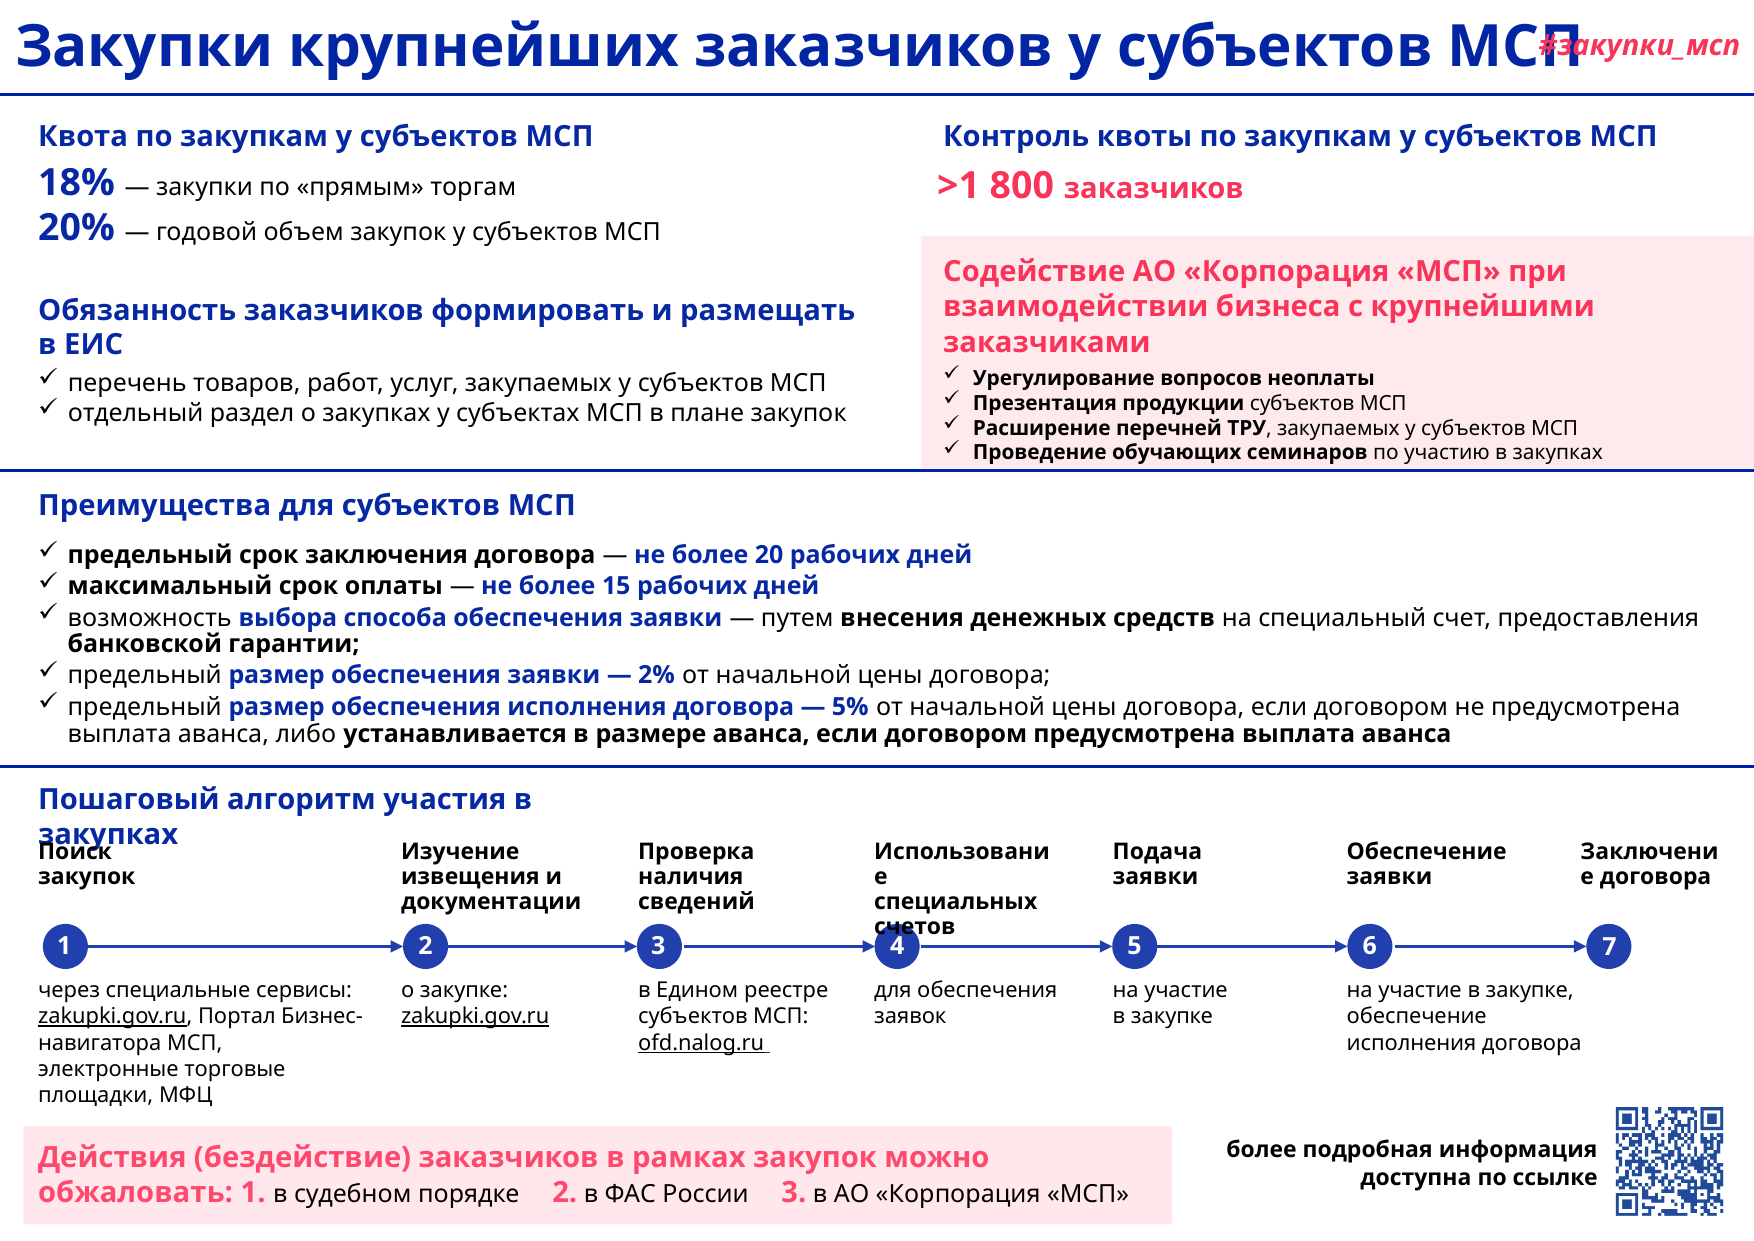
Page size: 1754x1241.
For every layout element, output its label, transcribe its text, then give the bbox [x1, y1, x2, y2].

text_box Преимущества для субъектов МСП [23, 478, 668, 529]
text_box в Едином реестре субъектов МСП: ofd.nalog.ru [623, 968, 848, 1062]
text_box 7 [1587, 923, 1632, 968]
text_box на участие в закупке, обеспечение исполнения договора [1331, 968, 1625, 1062]
text_box более подробная информация доступна по ссылке [1202, 1106, 1611, 1218]
text_box Подача заявки [1097, 831, 1261, 897]
text_box Заключение договора [1565, 831, 1745, 897]
text_box Изучение извещения и документации [386, 831, 608, 922]
text_box о закупке: zakupki.gov.ru [386, 968, 611, 1036]
text_box для обеспечения заявок [859, 968, 1084, 1036]
text_box 1 [42, 922, 87, 967]
text_box Пошаговый алгоритм участия в закупках [23, 772, 668, 858]
text_box 6 [1347, 922, 1392, 967]
text_box Содействие АО «Корпорация «МСП» при взаимодействии бизнеса с крупнейшими заказчиками Урегулирование вопросов неоплаты Презентация продукции субъектов МСП Расширение перечней ТРУ, закупаемых у субъектов МСП Проведение обучающих семинаров по участию в закупках [928, 244, 1754, 469]
text_box Квота по закупкам у субъектов МСП 18% — закупки по «прямым» торгам 20% — годовой объем закупок у субъектов МСП [23, 109, 697, 256]
text_box Поиск закупок [23, 831, 187, 897]
text_box >1 800 заказчиков [922, 163, 1259, 213]
text_box через специальные сервисы: zakupki.gov.ru, Портал Бизнес-навигатора МСП, электронные торговые площадки, МФЦ [23, 968, 384, 1115]
text_box Проверка наличия сведений [623, 831, 787, 922]
text_box предельный срок заключения договора — не более 20 рабочих дней максимальный срок оплаты — не более 15 рабочих дней возможность выбора способа обеспечения заявки — путем внесения денежных средств на специальный счет, предоставления банковской гарантии; предельный размер обеспечения заявки — 2% от начальной цены договора; предельный размер обеспечения исполнения договора — 5% от начальной цены договора, если договором не предусмотрена выплата аванса, либо устанавливается в размере аванса, если договором предусмотрена выплата аванса [23, 534, 1721, 755]
picture [1611, 1105, 1729, 1220]
text_box 5 [1112, 922, 1157, 967]
text_box Закупки крупнейших заказчиков у субъектов МСП [0, 4, 1754, 91]
text_box 4 [875, 947, 920, 967]
text_box [22, 1125, 1173, 1225]
text_box Обязанность заказчиков формировать и размещать в ЕИС перечень товаров, работ, услуг, закупаемых у субъектов МСП отдельный раздел о закупках у субъектах МСП в плане закупок [23, 283, 902, 435]
text_box на участие в закупке [1098, 968, 1323, 1036]
text_box 2 [403, 922, 448, 967]
text_box 3 [636, 922, 681, 967]
text_box [920, 235, 1754, 469]
text_box Использование специальных счетов [859, 831, 1071, 947]
text_box Обеспечение заявки [1331, 831, 1527, 897]
text_box Контроль квоты по закупкам у субъектов МСП [928, 109, 1720, 160]
text_box Действия (бездействие) заказчиков в рамках закупок можно обжаловать: 1. в судебном порядке 2. в ФАС России 3. в АО «Корпорация «МСП» [23, 1130, 1172, 1216]
text_box #закупки_мсп [1437, 27, 1754, 69]
